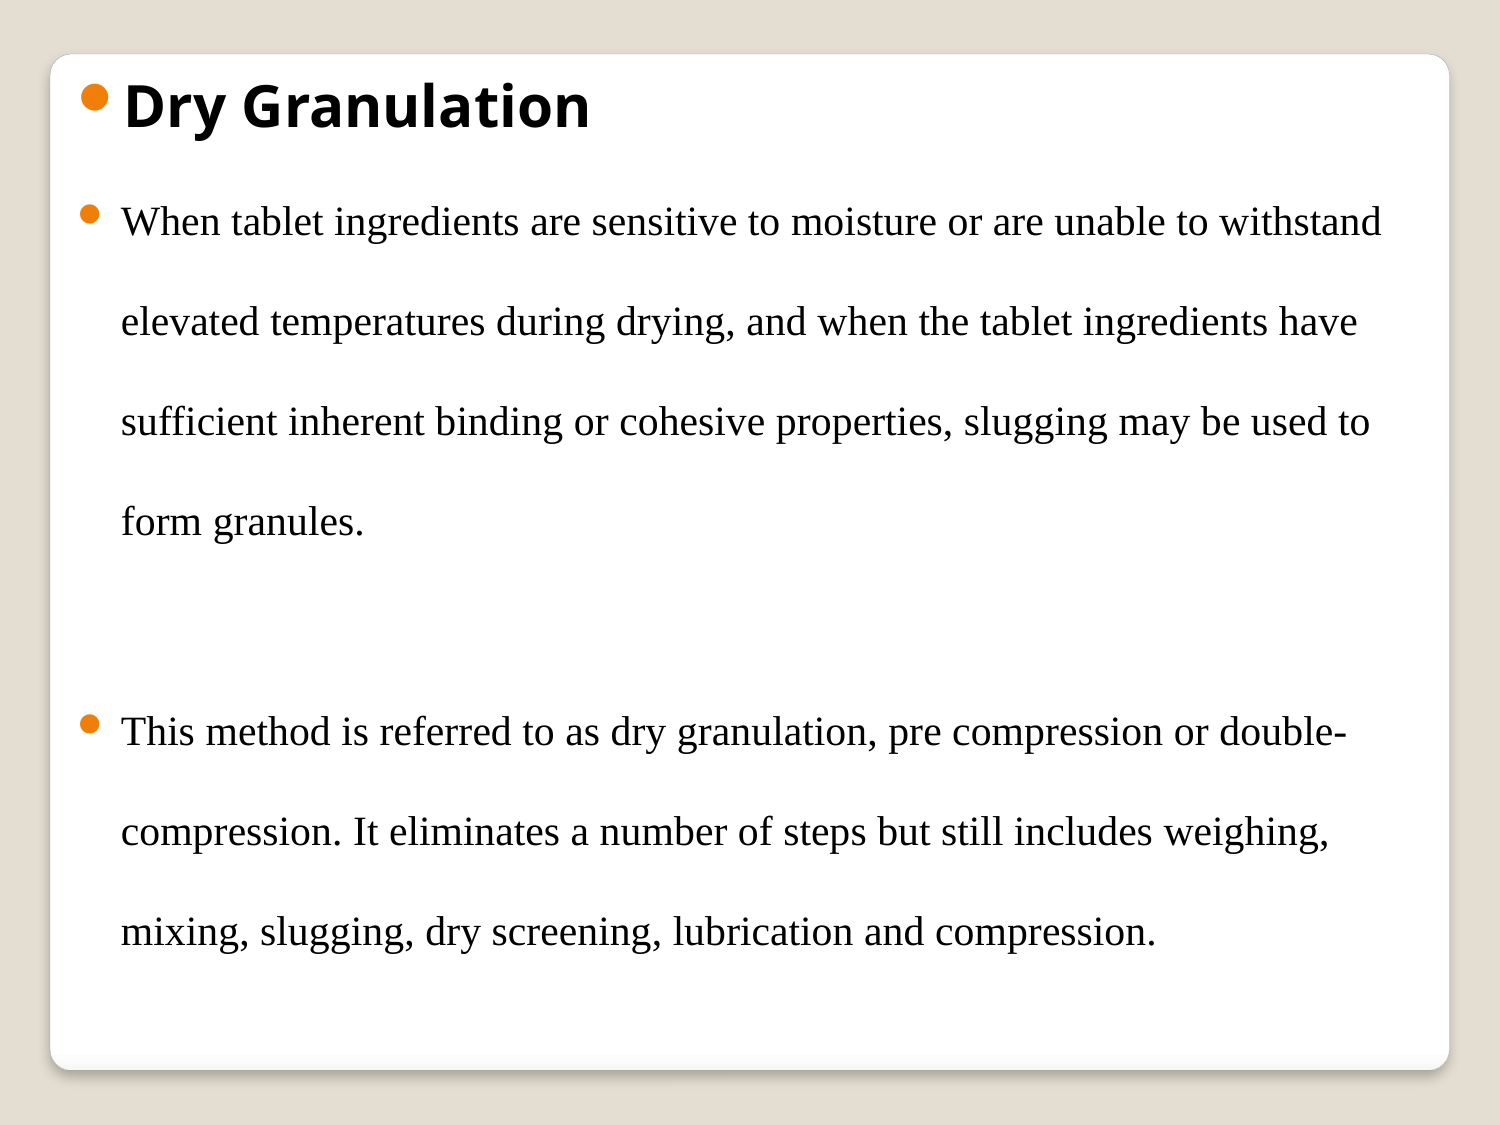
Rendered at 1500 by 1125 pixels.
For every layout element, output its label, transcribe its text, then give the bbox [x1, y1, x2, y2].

text_box Dry Granulation When tablet ingredients are sensitive to moisture or are unable to withstand elevated temperatures during drying, and when the tablet ingredients have sufficient inherent binding or cohesive properties, slugging may be used to form granules. This method is referred to as dry granulation, pre compression or double-compression. It eliminates a number of steps but still includes weighing, mixing, slugging, dry screening, lubrication and compression. [62, 74, 1411, 1038]
